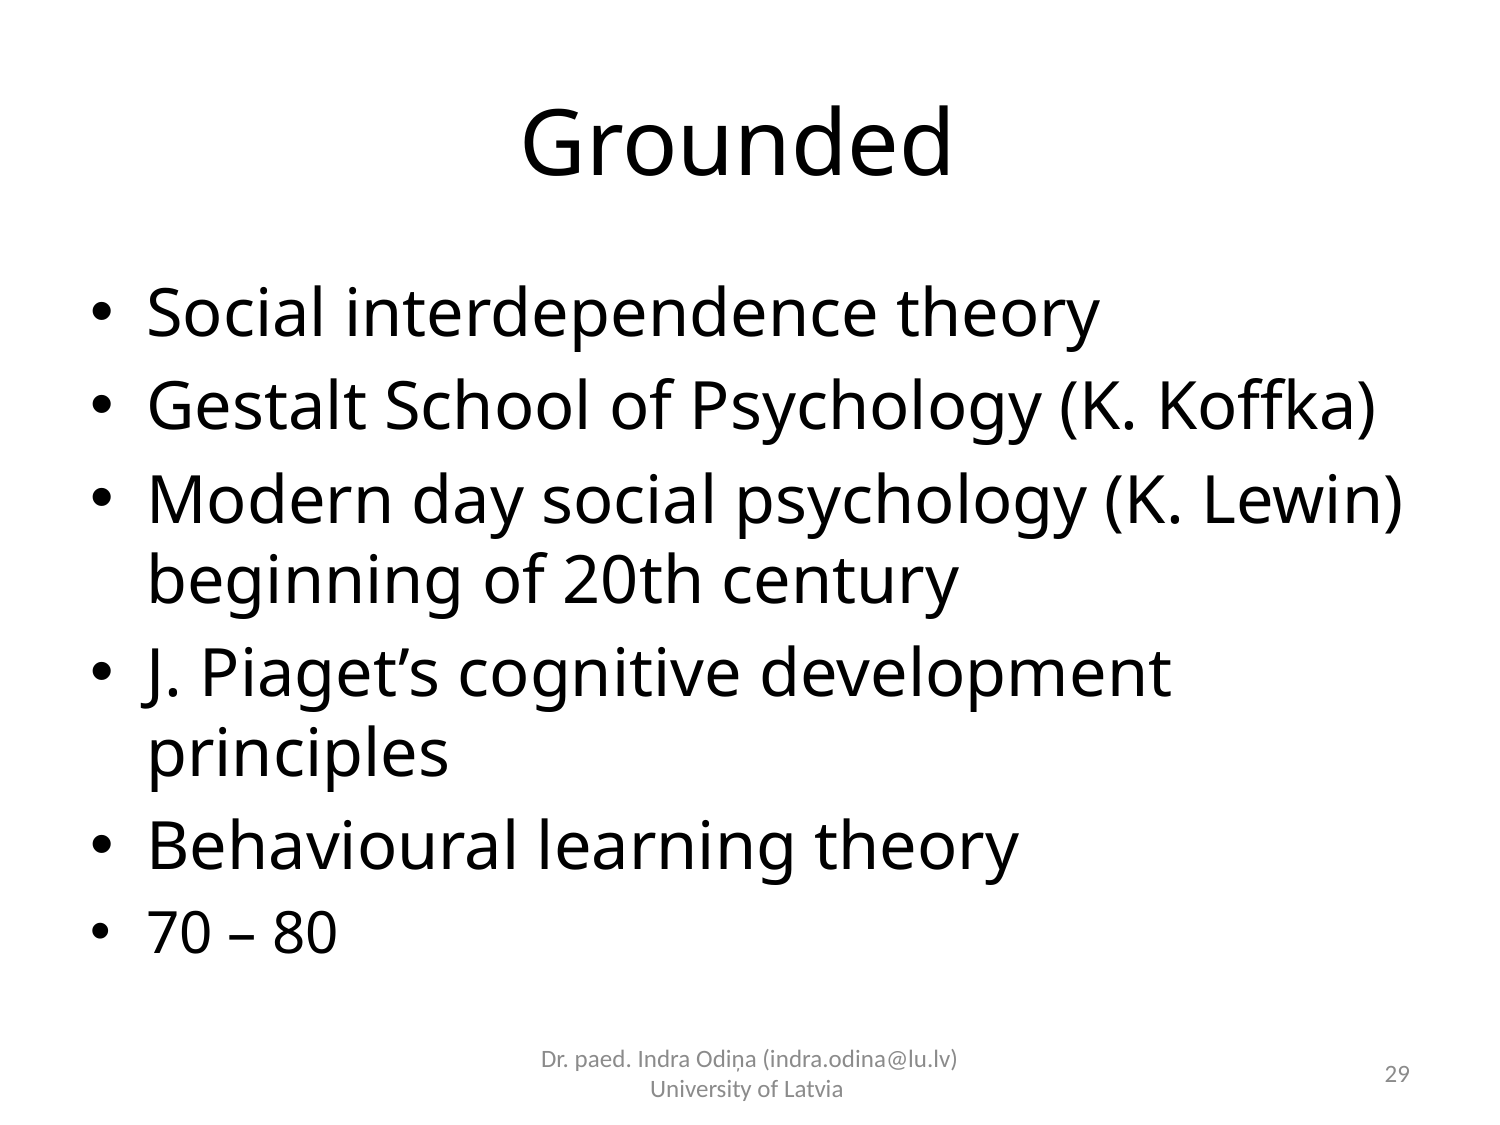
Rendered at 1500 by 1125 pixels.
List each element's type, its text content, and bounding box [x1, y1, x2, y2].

list Social interdependence theory Gestalt School of Psychology (K. Koffka) Modern day social psychology (K. Lewin) beginning of 20th century J. Piaget’s cognitive development principles Behavioural learning theory 70 – 80 [75, 262, 1425, 1005]
slide_number 29 [1074, 1042, 1425, 1103]
title Grounded [75, 45, 1425, 233]
footer Dr. paed. Indra Odiņa (indra.odina@lu.lv) University of Latvia [512, 1042, 988, 1103]
